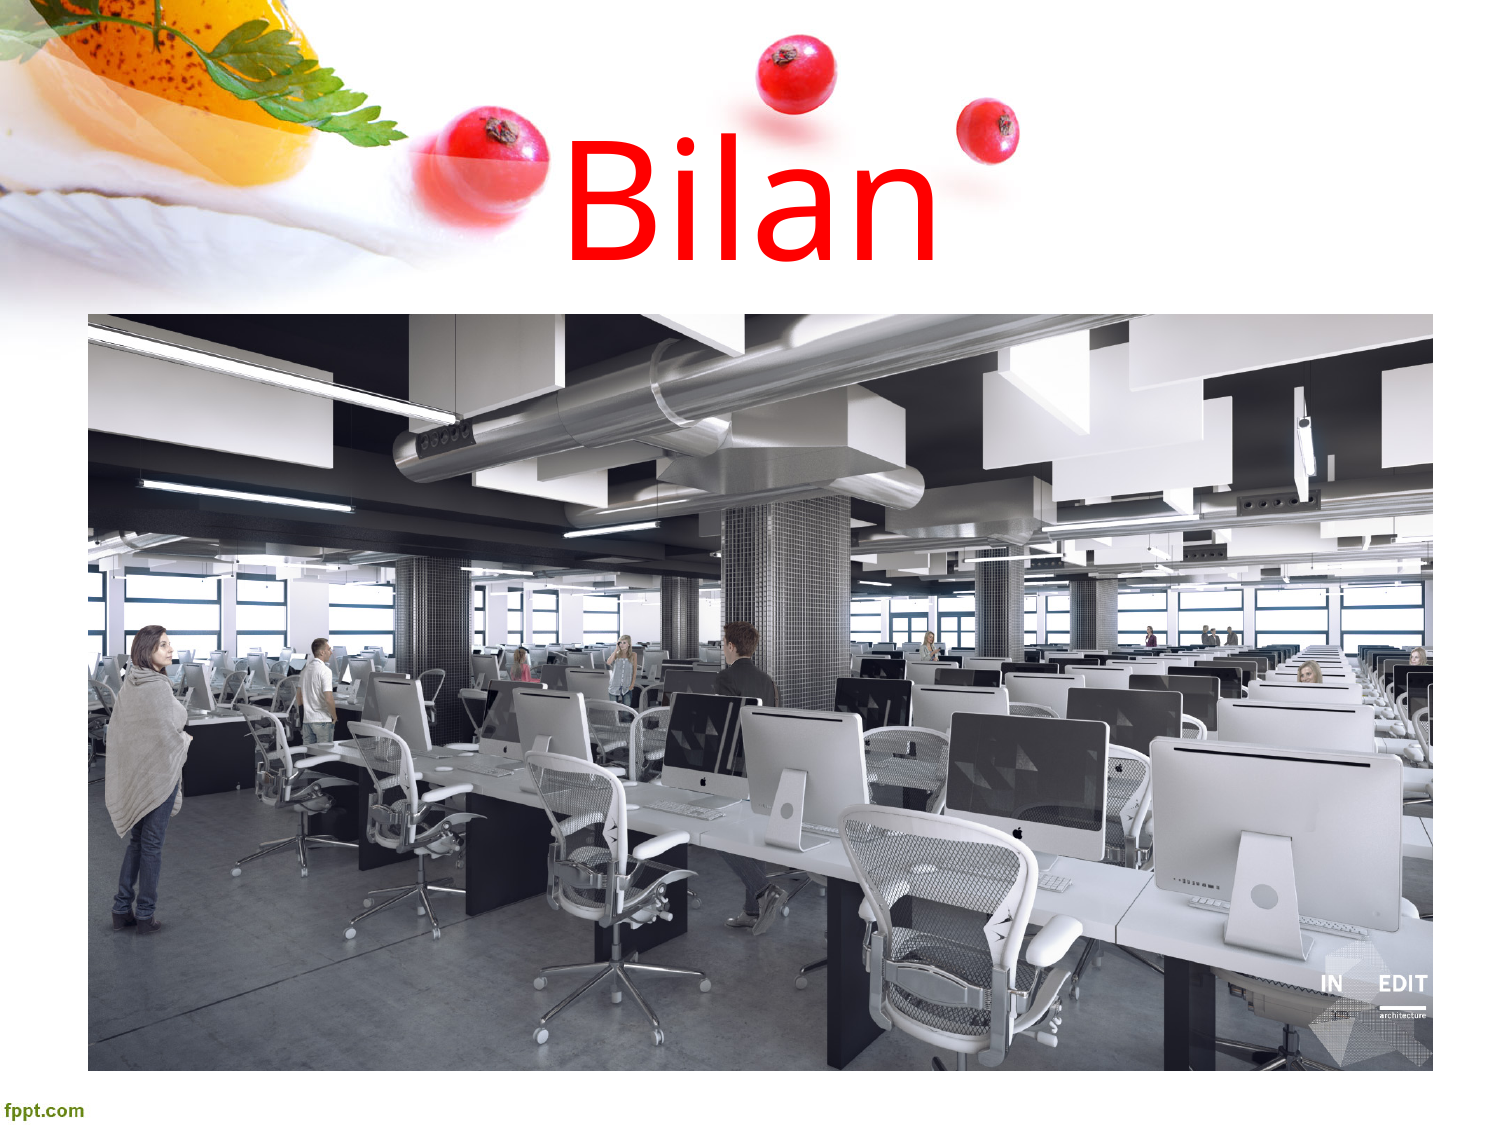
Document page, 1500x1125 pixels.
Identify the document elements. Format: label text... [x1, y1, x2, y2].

title Bilan [76, 137, 1427, 250]
picture [0, 0, 1500, 1125]
